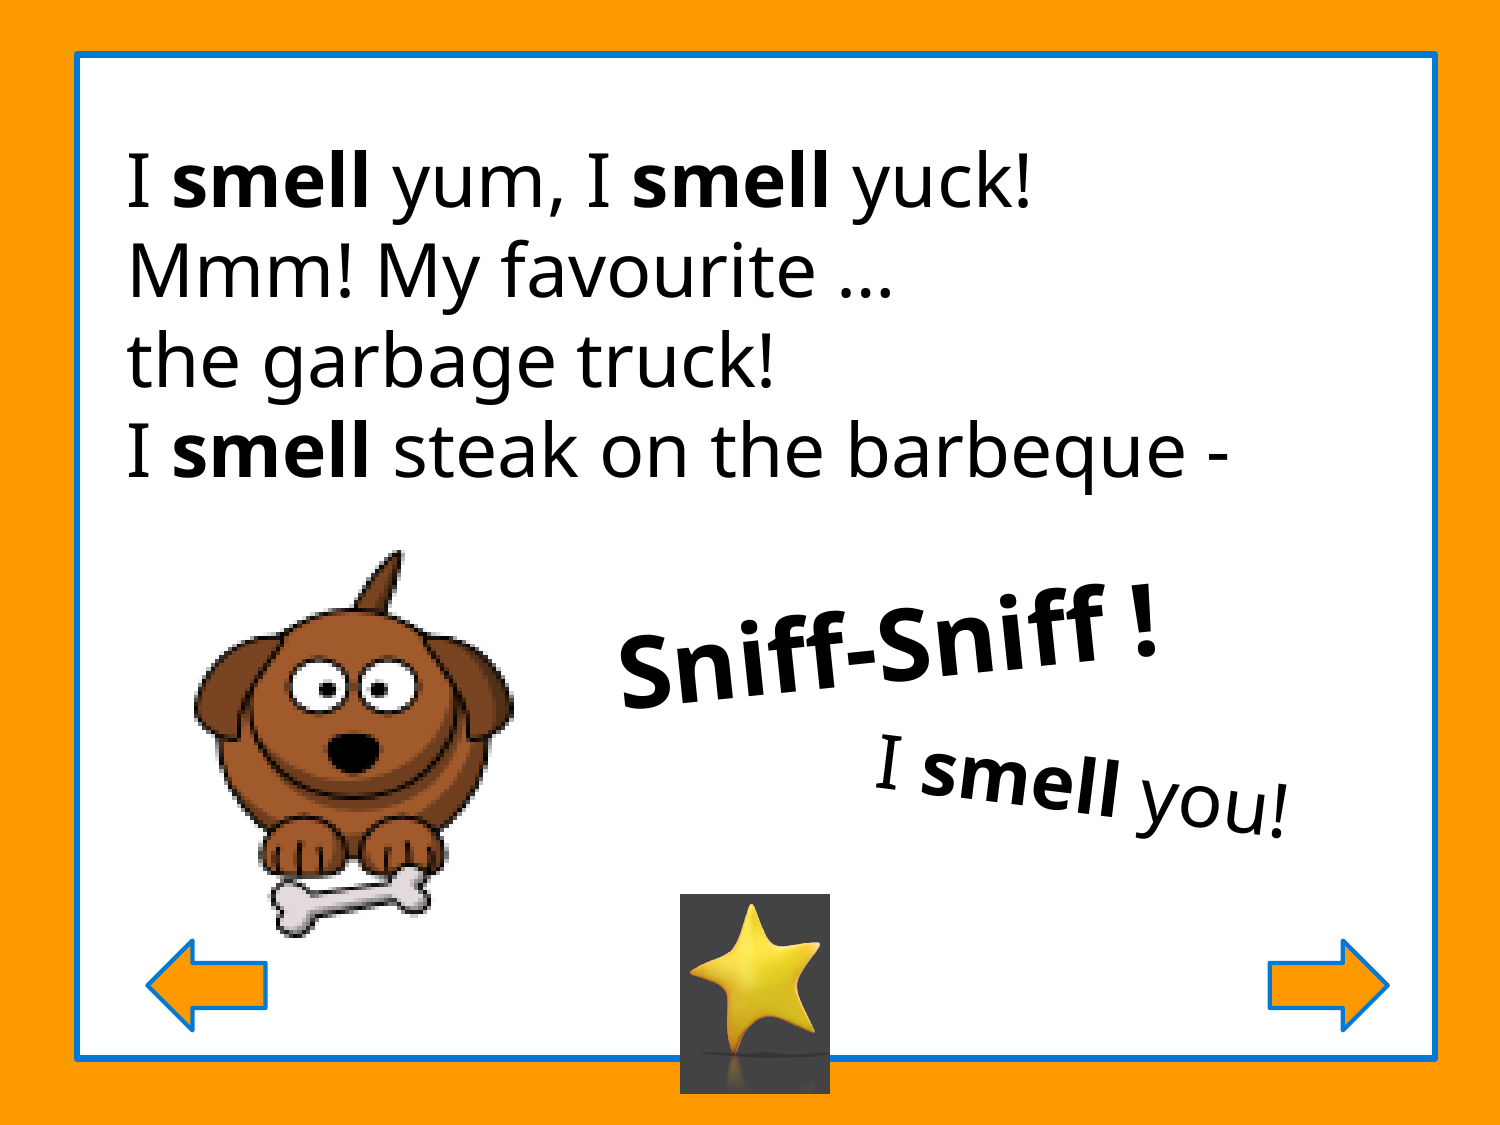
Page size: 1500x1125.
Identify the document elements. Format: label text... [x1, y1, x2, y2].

text_box Sniff-Sniff ! [540, 511, 1266, 750]
picture [678, 893, 831, 1096]
text_box I smell you! [856, 704, 1374, 871]
text_box I smell yum, I smell yuck! Mmm! My favourite … the garbage truck! I smell steak on the barbeque - [112, 125, 1341, 591]
text_box [145, 939, 268, 1033]
text_box [1267, 938, 1390, 1033]
text_box [75, 52, 1437, 1061]
picture [194, 550, 514, 938]
